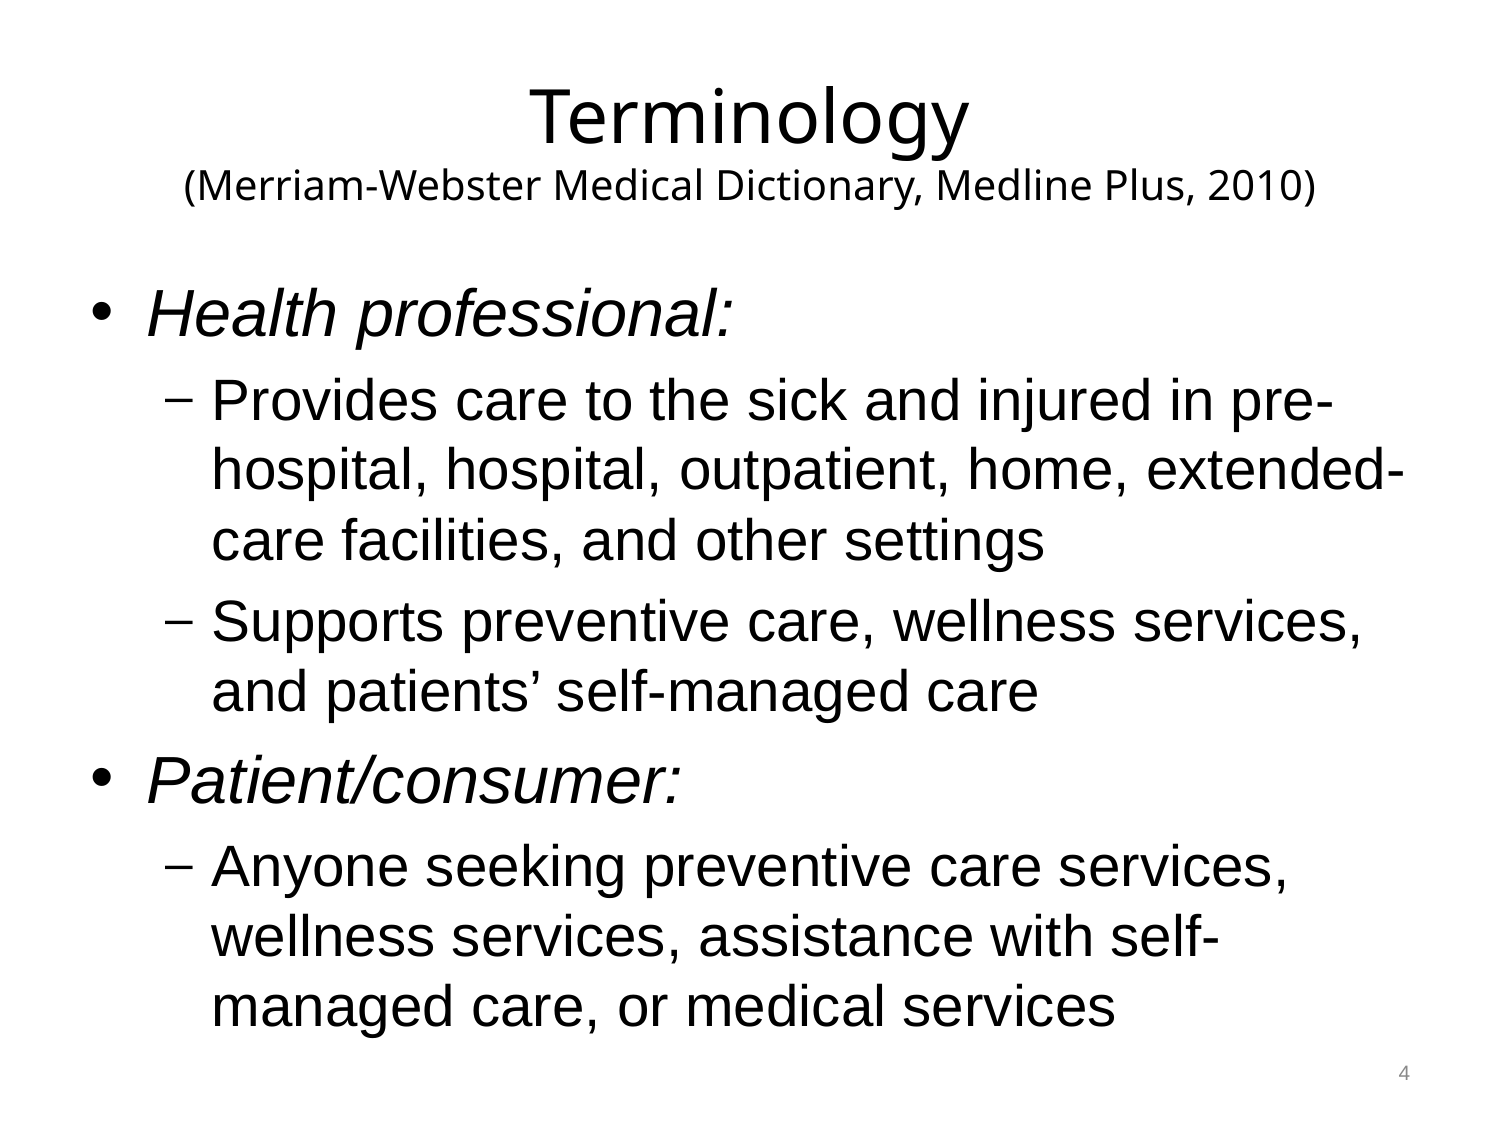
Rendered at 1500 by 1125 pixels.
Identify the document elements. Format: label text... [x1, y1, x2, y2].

list Health professional: Provides care to the sick and injured in pre-hospital, hospital, outpatient, home, extended-care facilities, and other settings Supports preventive care, wellness services, and patients’ self-managed care Patient/consumer: Anyone seeking preventive care services, wellness services, assistance with self-managed care, or medical services [75, 262, 1425, 1065]
slide_number 4 [1341, 1027, 1425, 1118]
title Terminology (Merriam-Webster Medical Dictionary, Medline Plus, 2010) [75, 45, 1425, 233]
